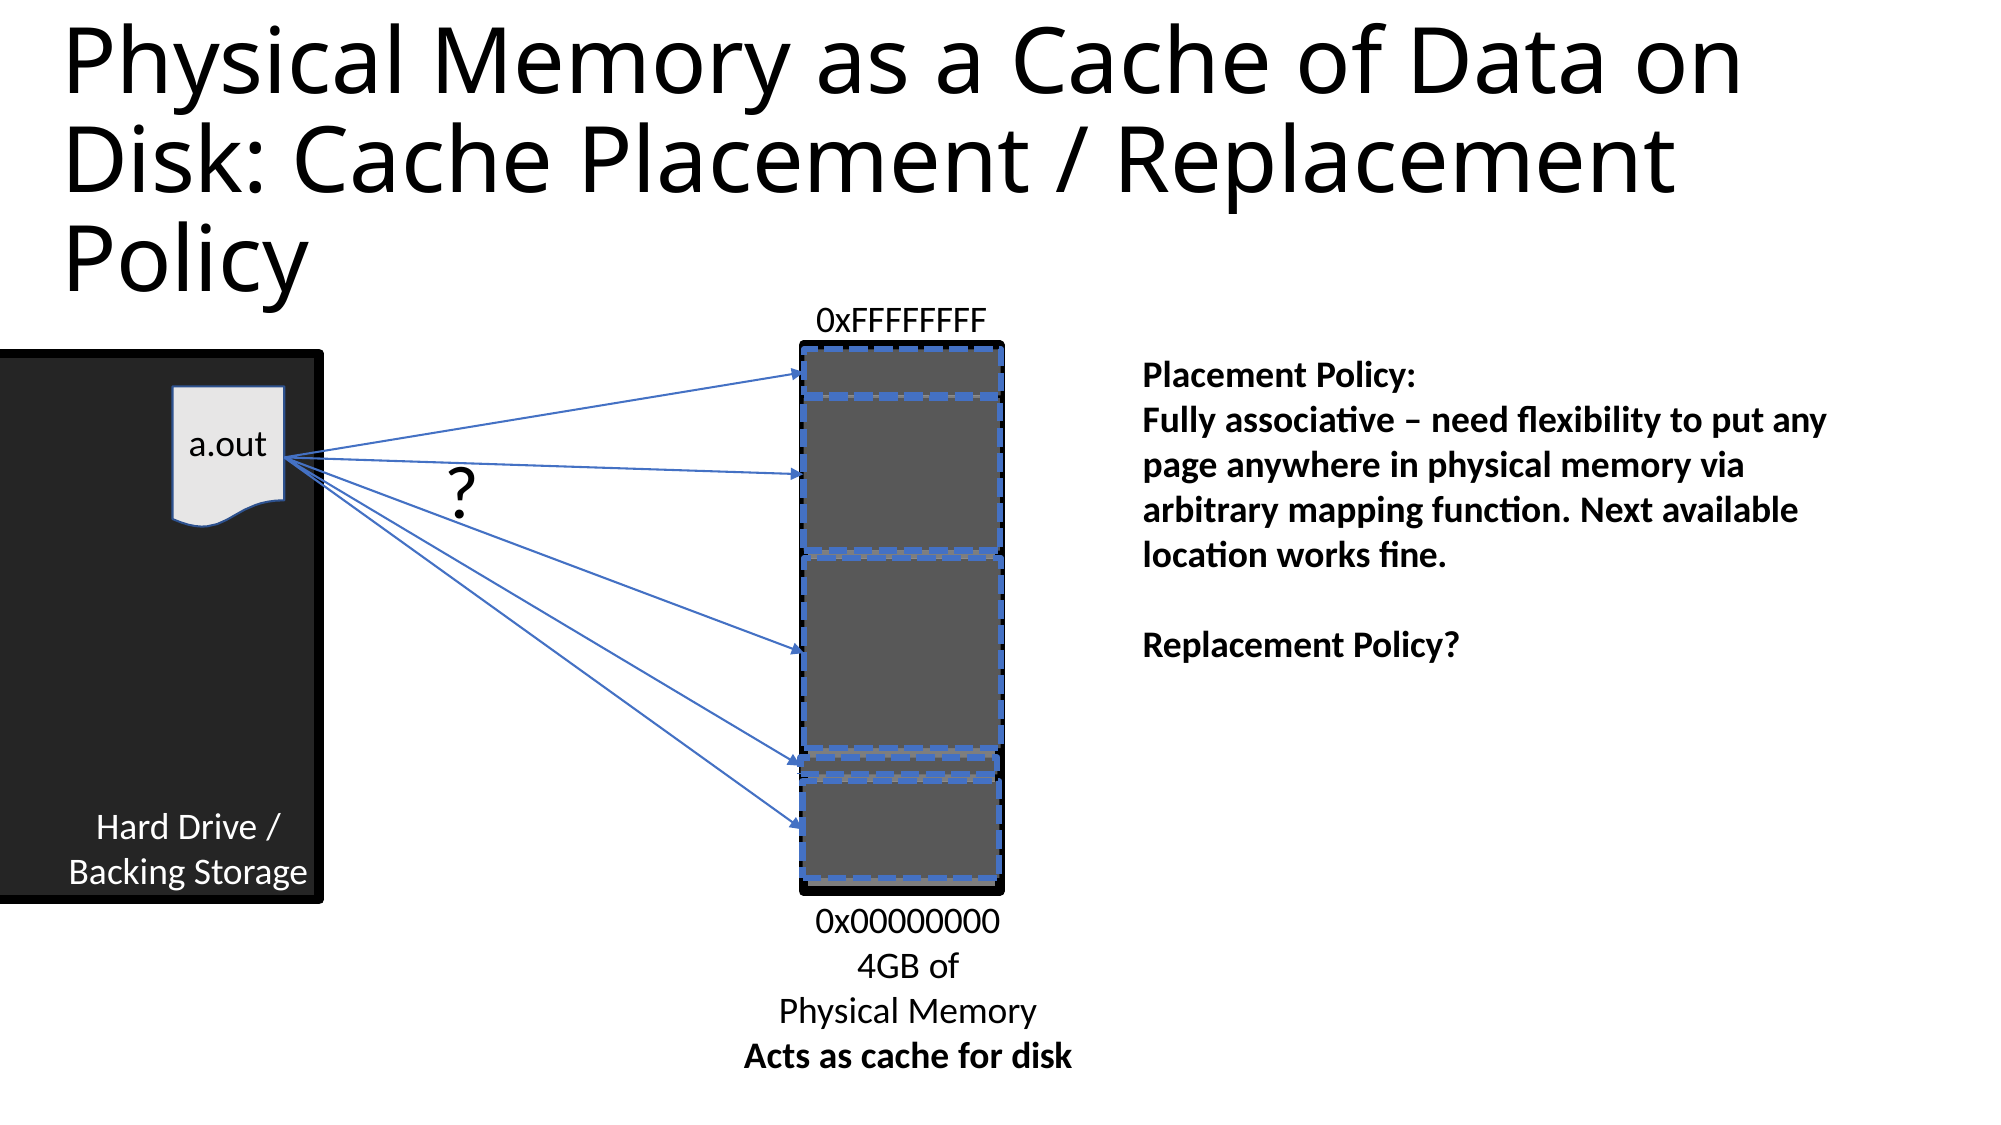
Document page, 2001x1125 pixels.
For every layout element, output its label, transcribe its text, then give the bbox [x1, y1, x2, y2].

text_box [798, 888, 1005, 897]
text_box Placement Policy: Fully associative – need flexibility to put any page anywhere in physical memory via arbitrary mapping function. Next available location works fine. [1140, 347, 1829, 575]
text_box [798, 340, 1005, 345]
text_box Replacement Policy? [1140, 617, 1466, 665]
text_box 0xFFFFFFFF [813, 310, 992, 338]
title Physical Memory as a Cache of Data on Disk: Cache Placement / Replacement Policy [31, 0, 1842, 310]
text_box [0, 348, 325, 905]
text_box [283, 345, 1005, 882]
text_box 0x00000000 4GB of Physical Memory Acts as cache for disk [741, 903, 1075, 1077]
